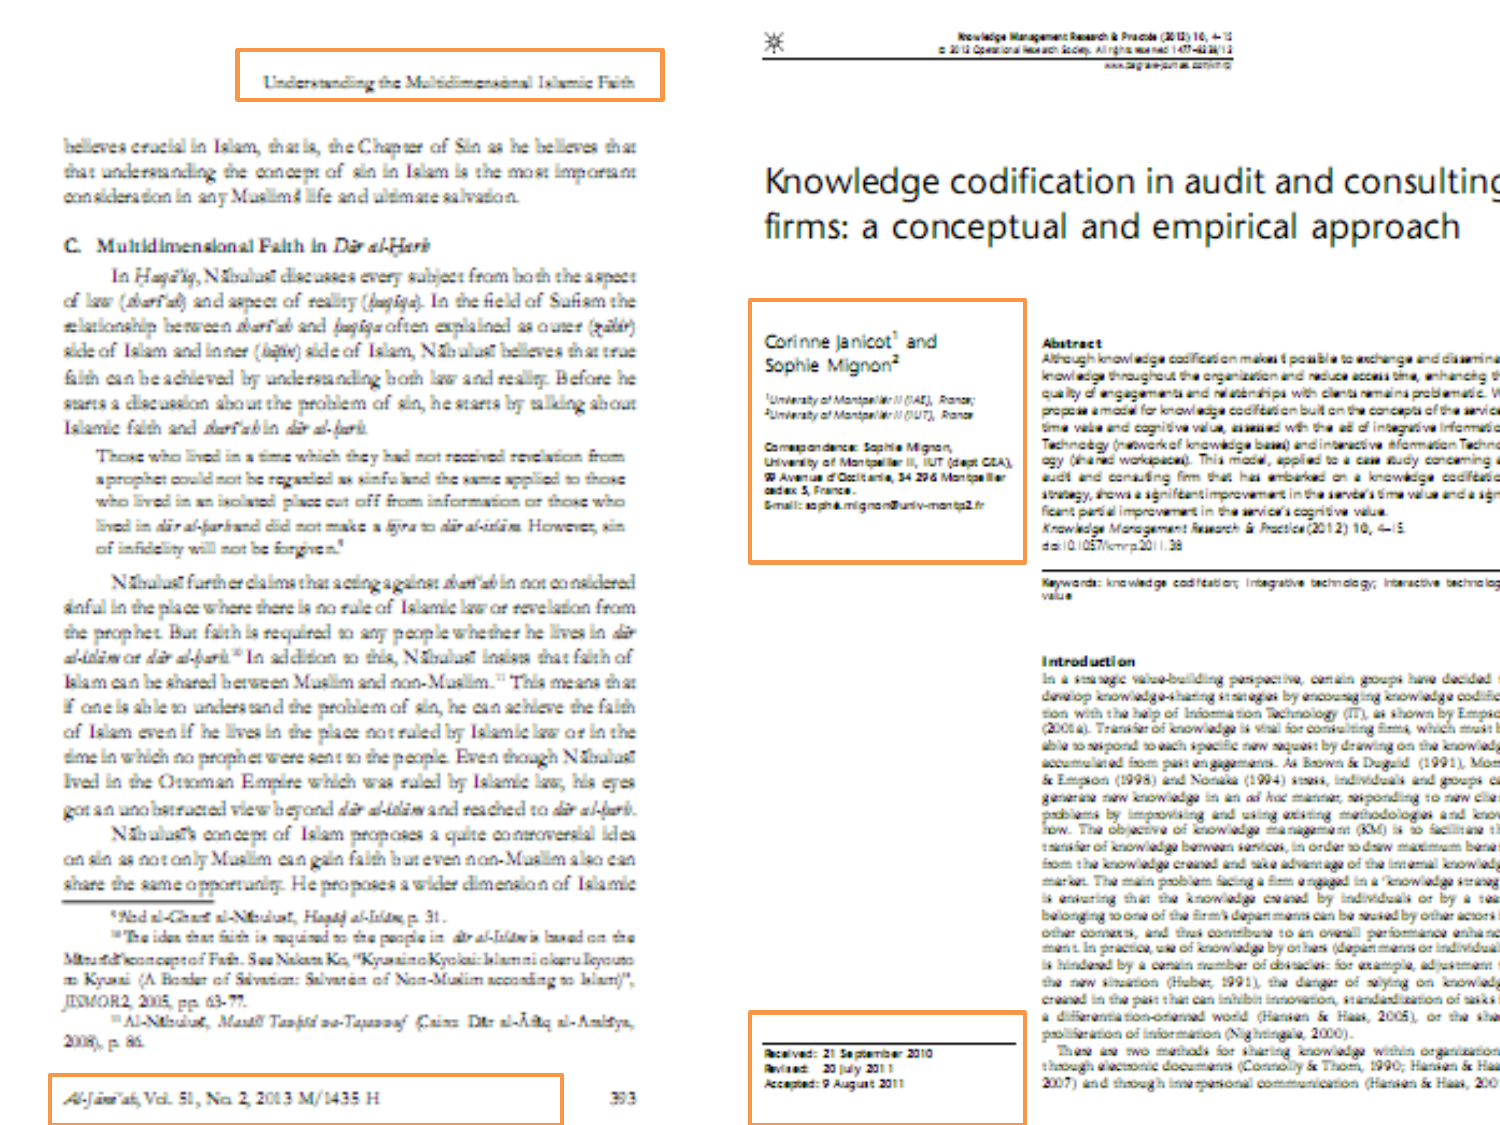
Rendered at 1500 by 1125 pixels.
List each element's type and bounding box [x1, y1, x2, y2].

picture [37, 48, 663, 1125]
picture [737, 24, 1500, 1125]
